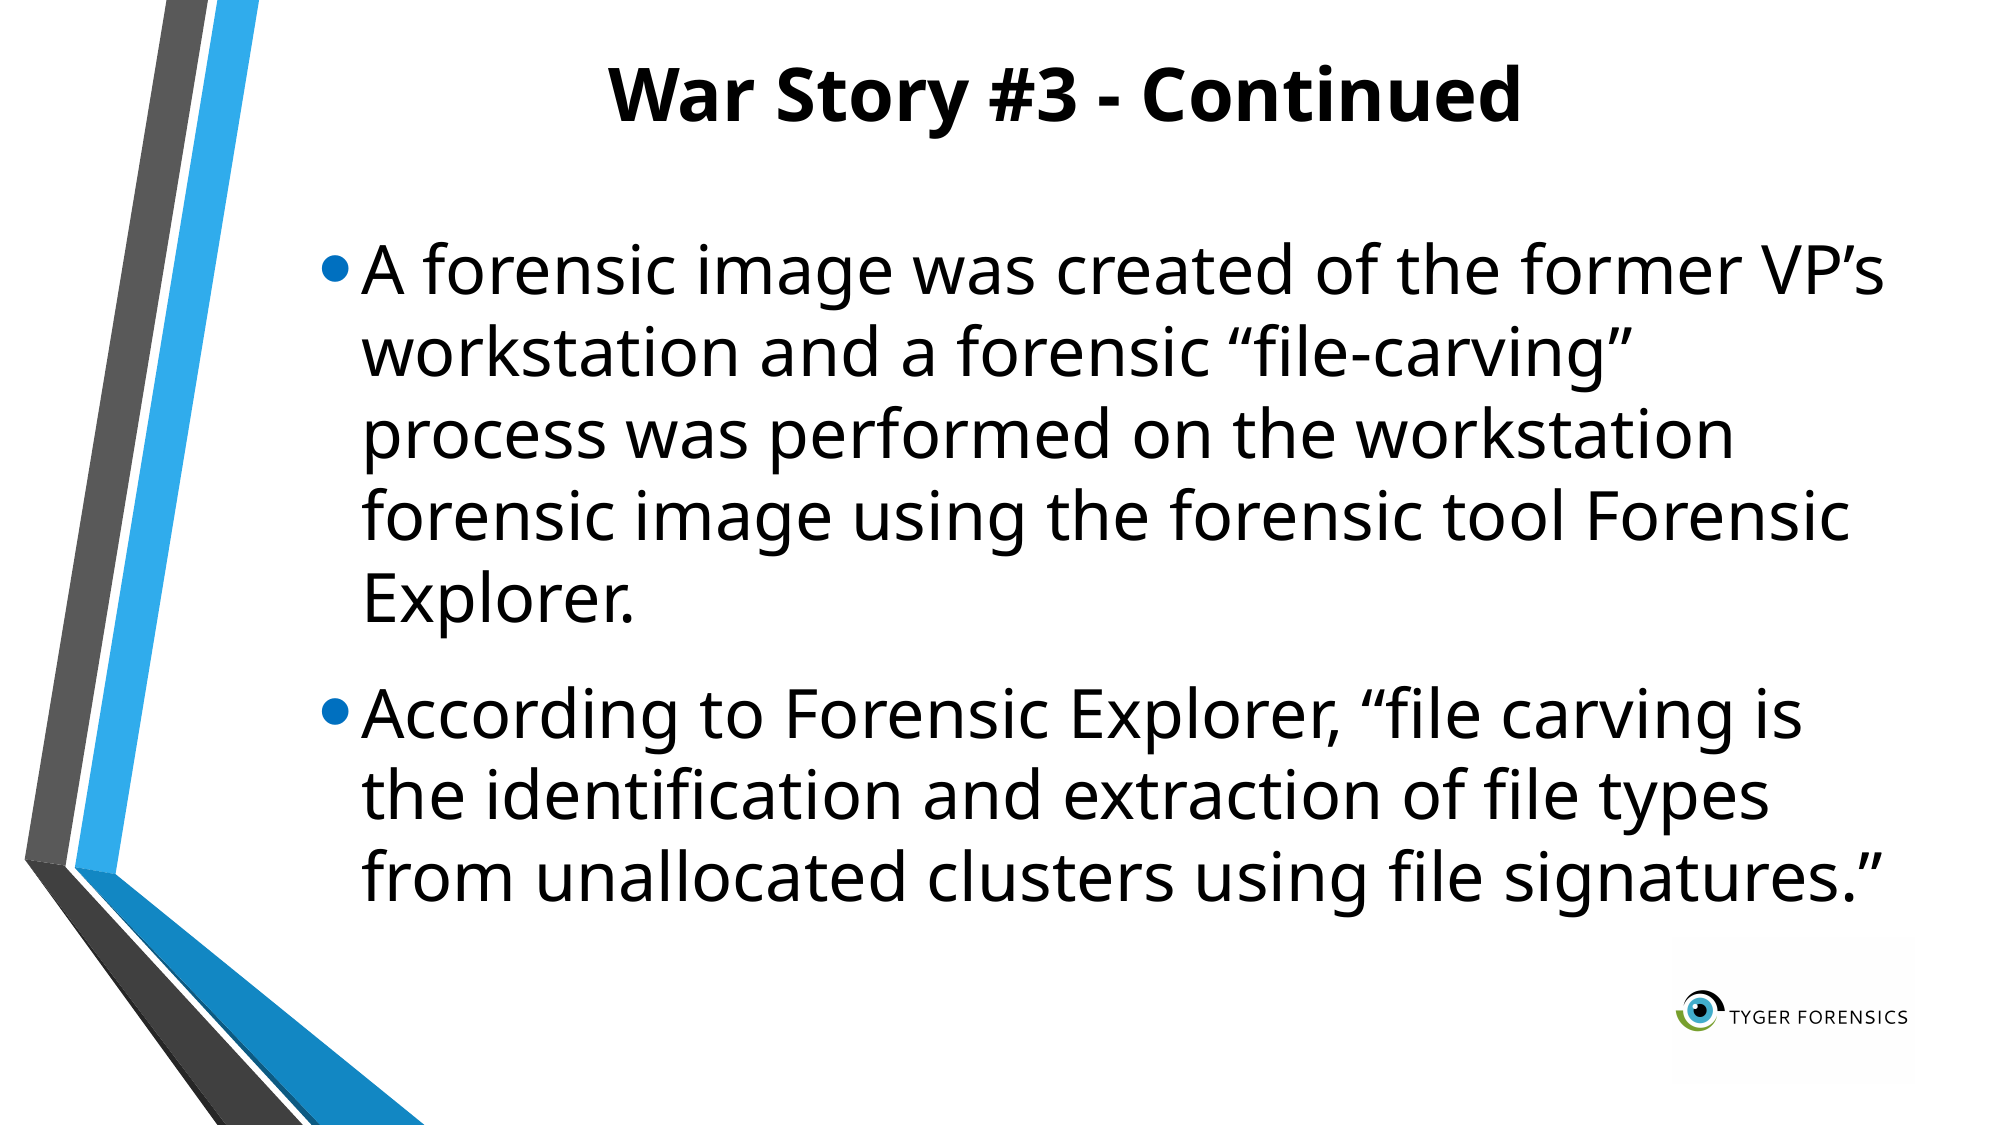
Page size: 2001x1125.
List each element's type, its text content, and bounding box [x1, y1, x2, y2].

picture [1672, 937, 1915, 1084]
text_box A forensic image was created of the former VP’s workstation and a forensic “file-carving” process was performed on the workstation forensic image using the forensic tool Forensic Explorer. According to Forensic Explorer, “file carving is the identification and extraction of file types from unallocated clusters using file signatures.” [303, 219, 1909, 987]
text_box War Story #3 - Continued [244, 39, 1888, 144]
